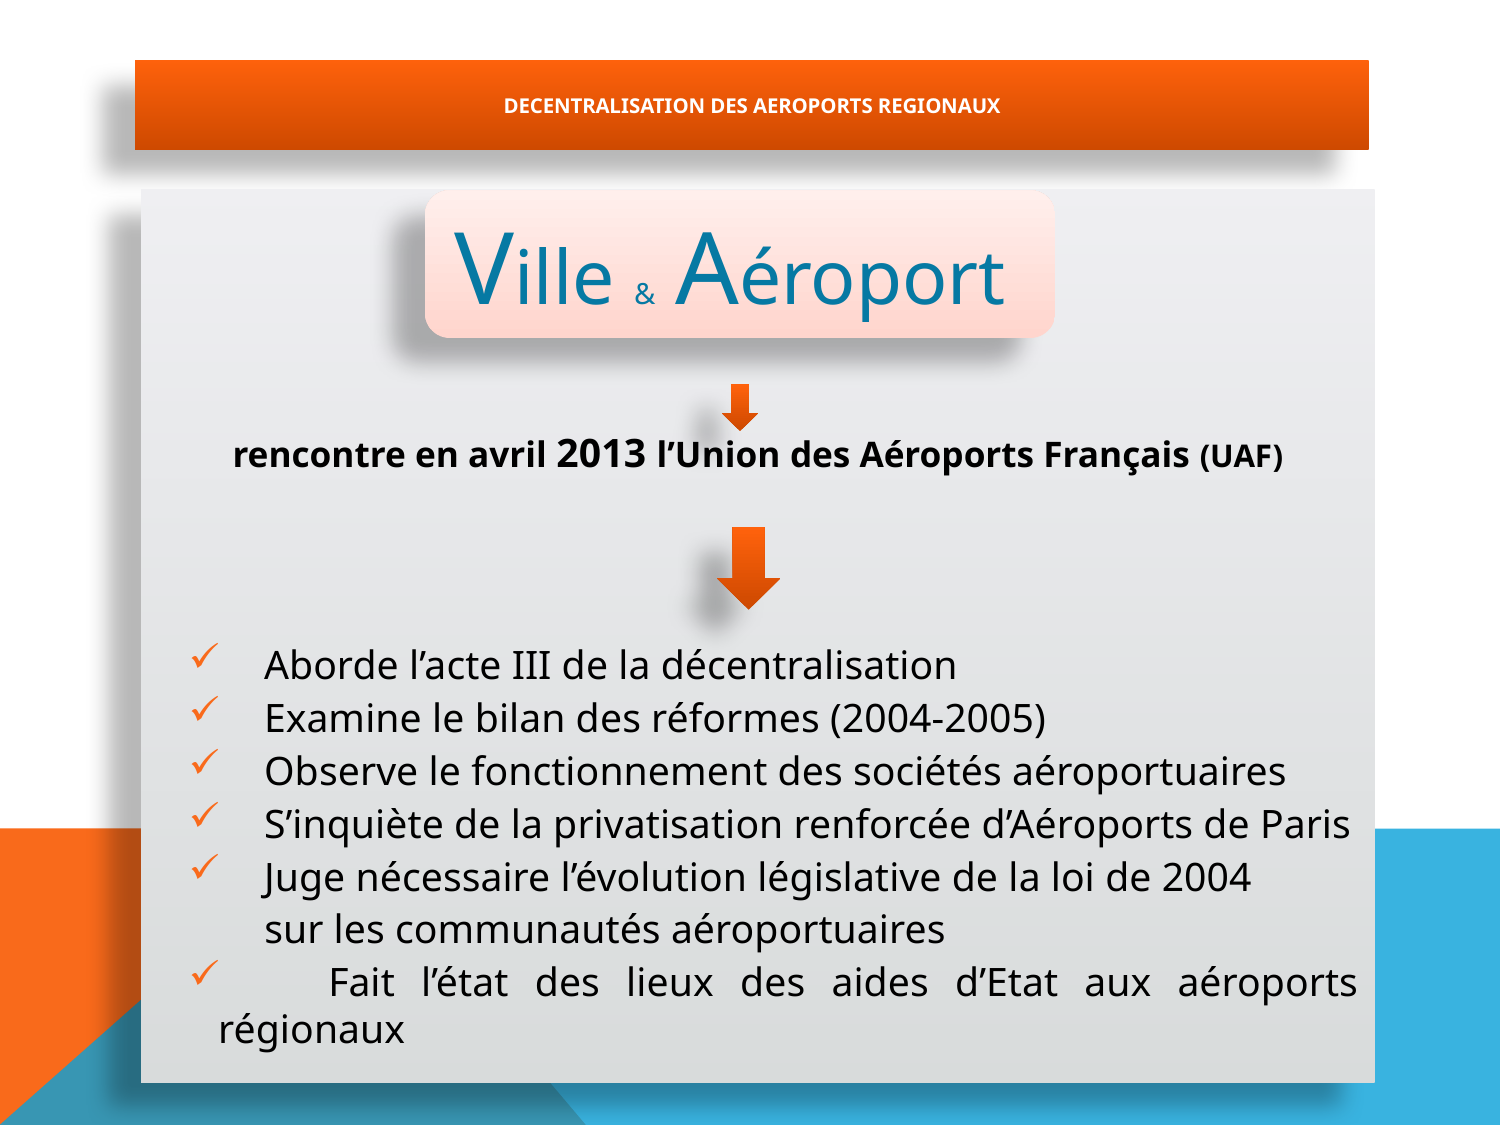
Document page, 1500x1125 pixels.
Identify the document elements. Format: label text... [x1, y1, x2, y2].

title DECENTRALISATION DES AEROPORTS REGIONAUX [135, 60, 1369, 150]
text_box [722, 383, 758, 432]
text_box [717, 527, 781, 610]
list rencontre en avril 2013 l’Union des Aéroports Français (UAF) Aborde l’acte III de la décentralisation Examine le bilan des réformes (2004-2005) Observe le fonctionnement des sociétés aéroportuaires S’inquiète de la privatisation renforcée d’Aéroports de Paris Juge nécessaire l’évolution législative de la loi de 2004 sur les communautés aéroportuaires Fait l’état des lieux des aides d’Etat aux aéroports régionaux [140, 189, 1376, 1083]
text_box Ville & Aéroport [424, 189, 1056, 339]
